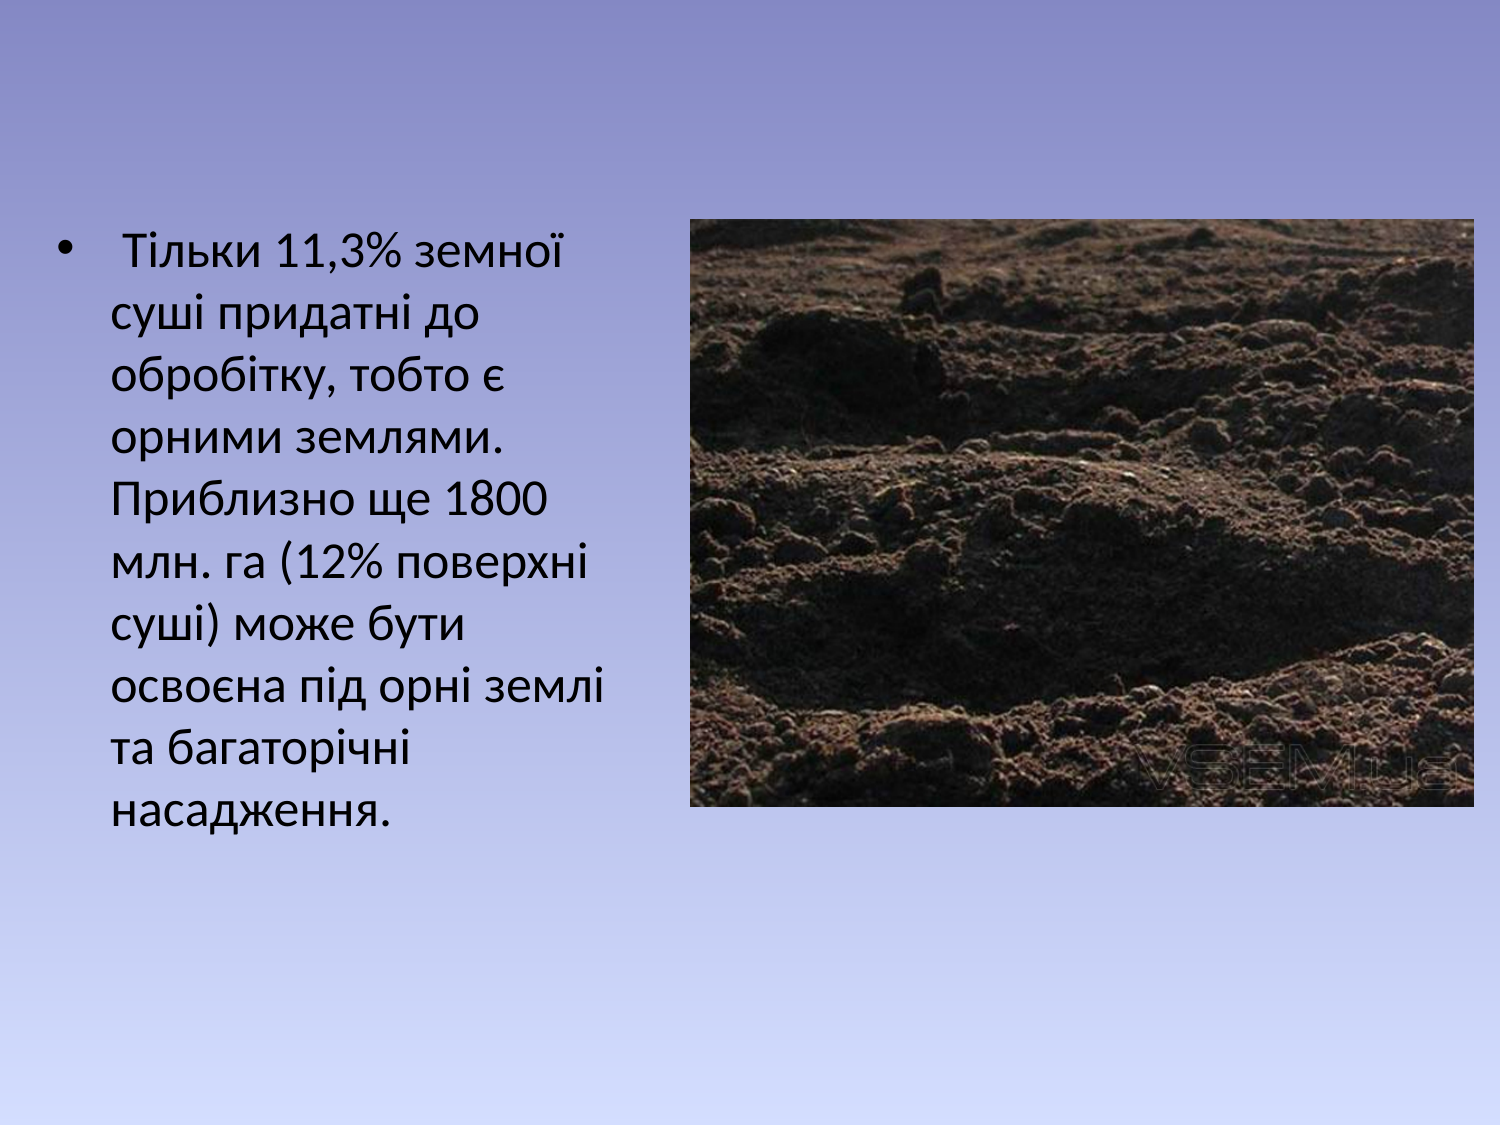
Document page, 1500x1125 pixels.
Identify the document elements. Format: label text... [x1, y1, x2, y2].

picture [690, 219, 1474, 807]
list Тільки 11,3% земної суші придатні до обробітку, тобто є орними землями. Приблизно ще 1800 млн. га (12% поверхні суші) може бути освоєна під орні землі та багаторічні насадження. [41, 208, 622, 852]
